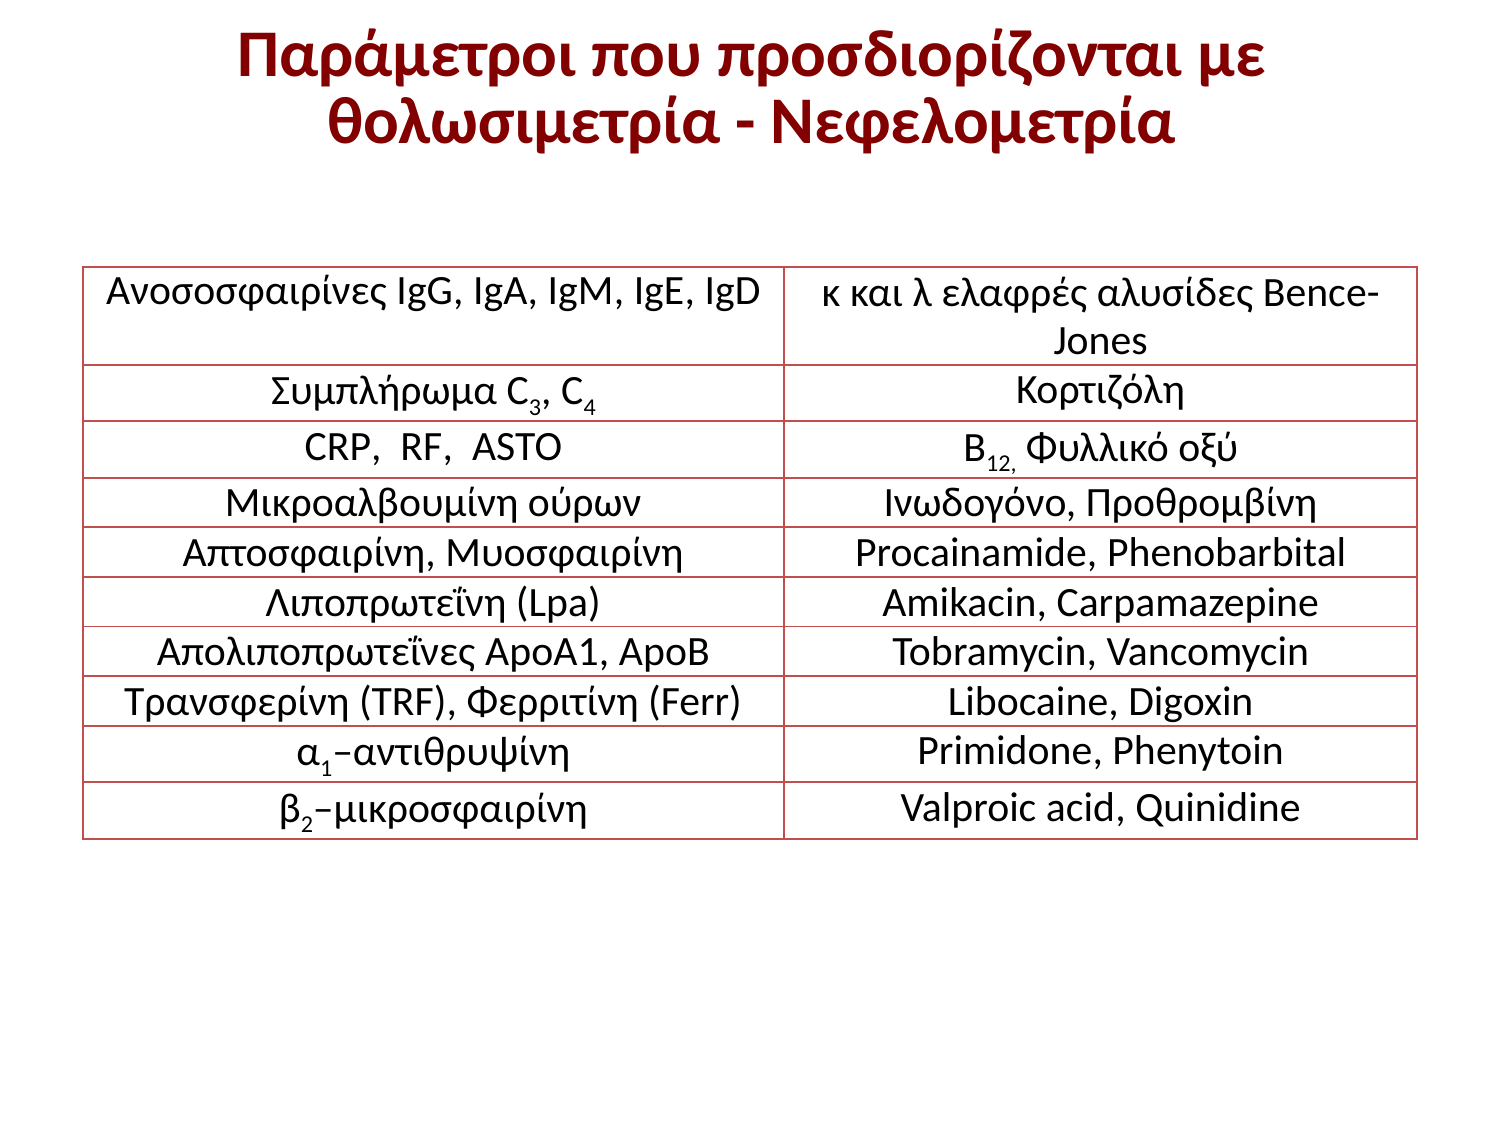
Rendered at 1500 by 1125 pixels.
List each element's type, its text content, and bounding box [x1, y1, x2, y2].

table_cell Μικροαλβουμίνη ούρων [84, 479, 783, 526]
table_cell Libocaine, Digoxin [785, 677, 1416, 725]
table_cell Aπολιποπρωτεΐνες ApoA1, ApoB [84, 627, 783, 675]
table_cell Τρανσφερίνη (TRF), Φερριτίνη (Ferr) [84, 677, 783, 725]
table_cell Συμπλήρωμα C3, C4 [84, 366, 783, 420]
table_cell α1–αντιθρυψίνη [84, 727, 783, 781]
table_cell Κορτιζόλη [785, 366, 1416, 420]
title Παράμετροι που προσδιορίζονται με θολωσιμετρία - Νεφελομετρία [76, 19, 1427, 169]
table_cell Procainamide, Phenobarbital [785, 528, 1416, 576]
table_cell Ινωδογόνο, Προθρομβίνη [785, 479, 1416, 526]
table_header Aνοσοσφαιρίνες ΙgG, IgA, IgM, IgE, IgD [84, 268, 783, 364]
table_header κ και λ ελαφρές αλυσίδες Bence-Jones [785, 268, 1416, 364]
table_cell CRP, RF, ASTO [84, 422, 783, 477]
table_cell Primidone, Phenytoin [785, 727, 1416, 781]
table_cell Λιποπρωτεΐνη (Lpa) [84, 578, 783, 626]
table_cell Β12, Φυλλικό οξύ [785, 422, 1416, 477]
table_cell Valproic acid, Quinidine [785, 783, 1416, 838]
table_cell Tobramycin, Vancomycin [785, 627, 1416, 675]
table_cell Απτοσφαιρίνη, Μυοσφαιρίνη [84, 528, 783, 576]
table_cell β2–μικροσφαιρίνη [84, 783, 783, 838]
table_cell Amikacin, Carpamazepine [785, 578, 1416, 626]
